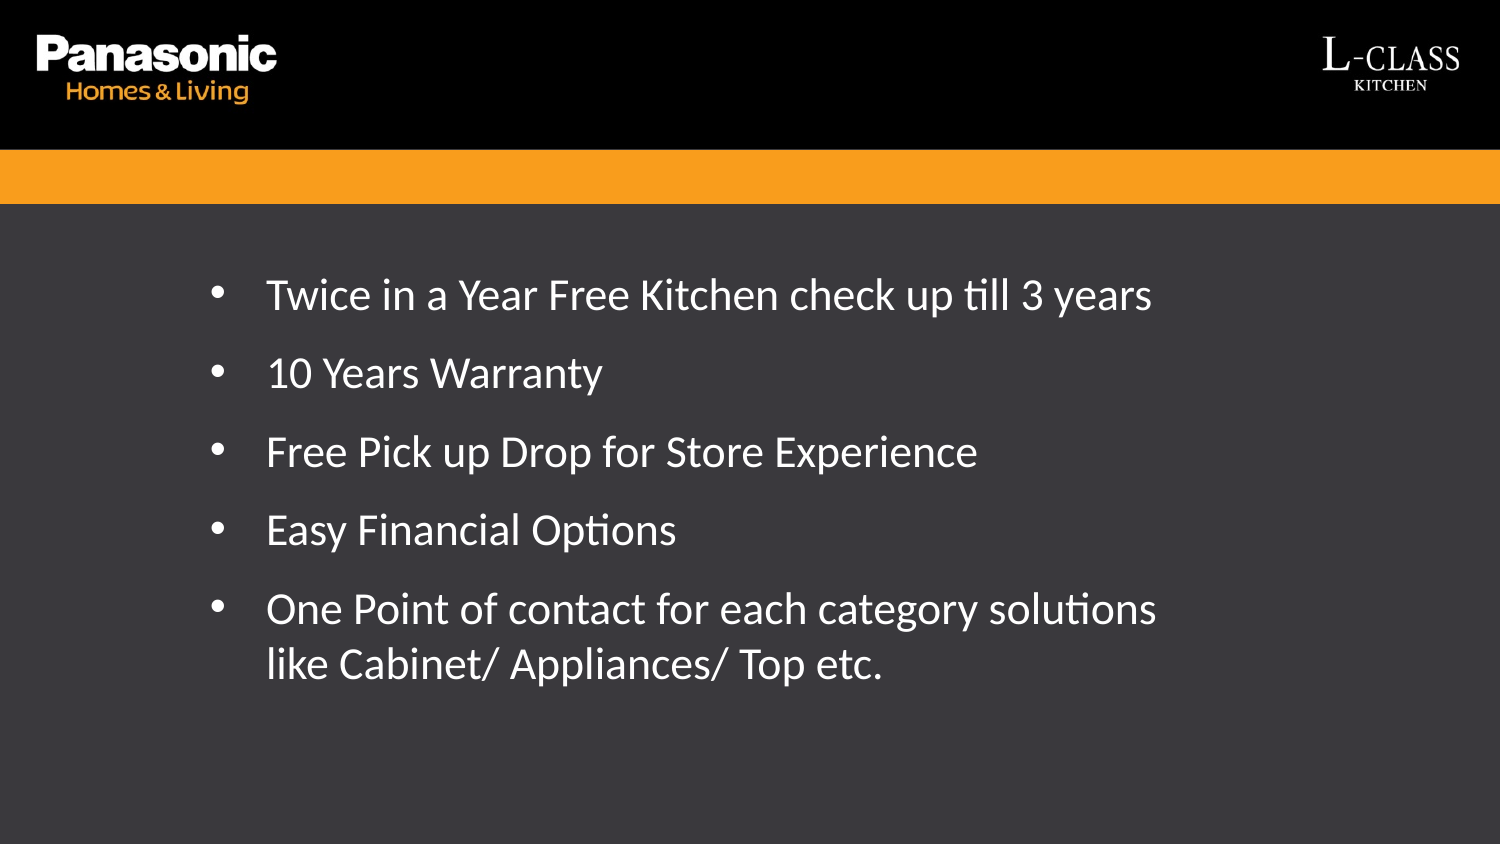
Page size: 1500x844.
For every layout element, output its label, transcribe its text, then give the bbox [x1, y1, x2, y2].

text_box [0, 148, 1500, 206]
picture [29, 26, 284, 117]
picture [1316, 27, 1464, 99]
list Twice in a Year Free Kitchen check up till 3 years 10 Years Warranty Free Pick up Drop for Store Experience Easy Financial Options One Point of contact for each category solutions like Cabinet/ Appliances/ Top etc. [194, 256, 1199, 682]
text_box [283, 478, 1254, 571]
